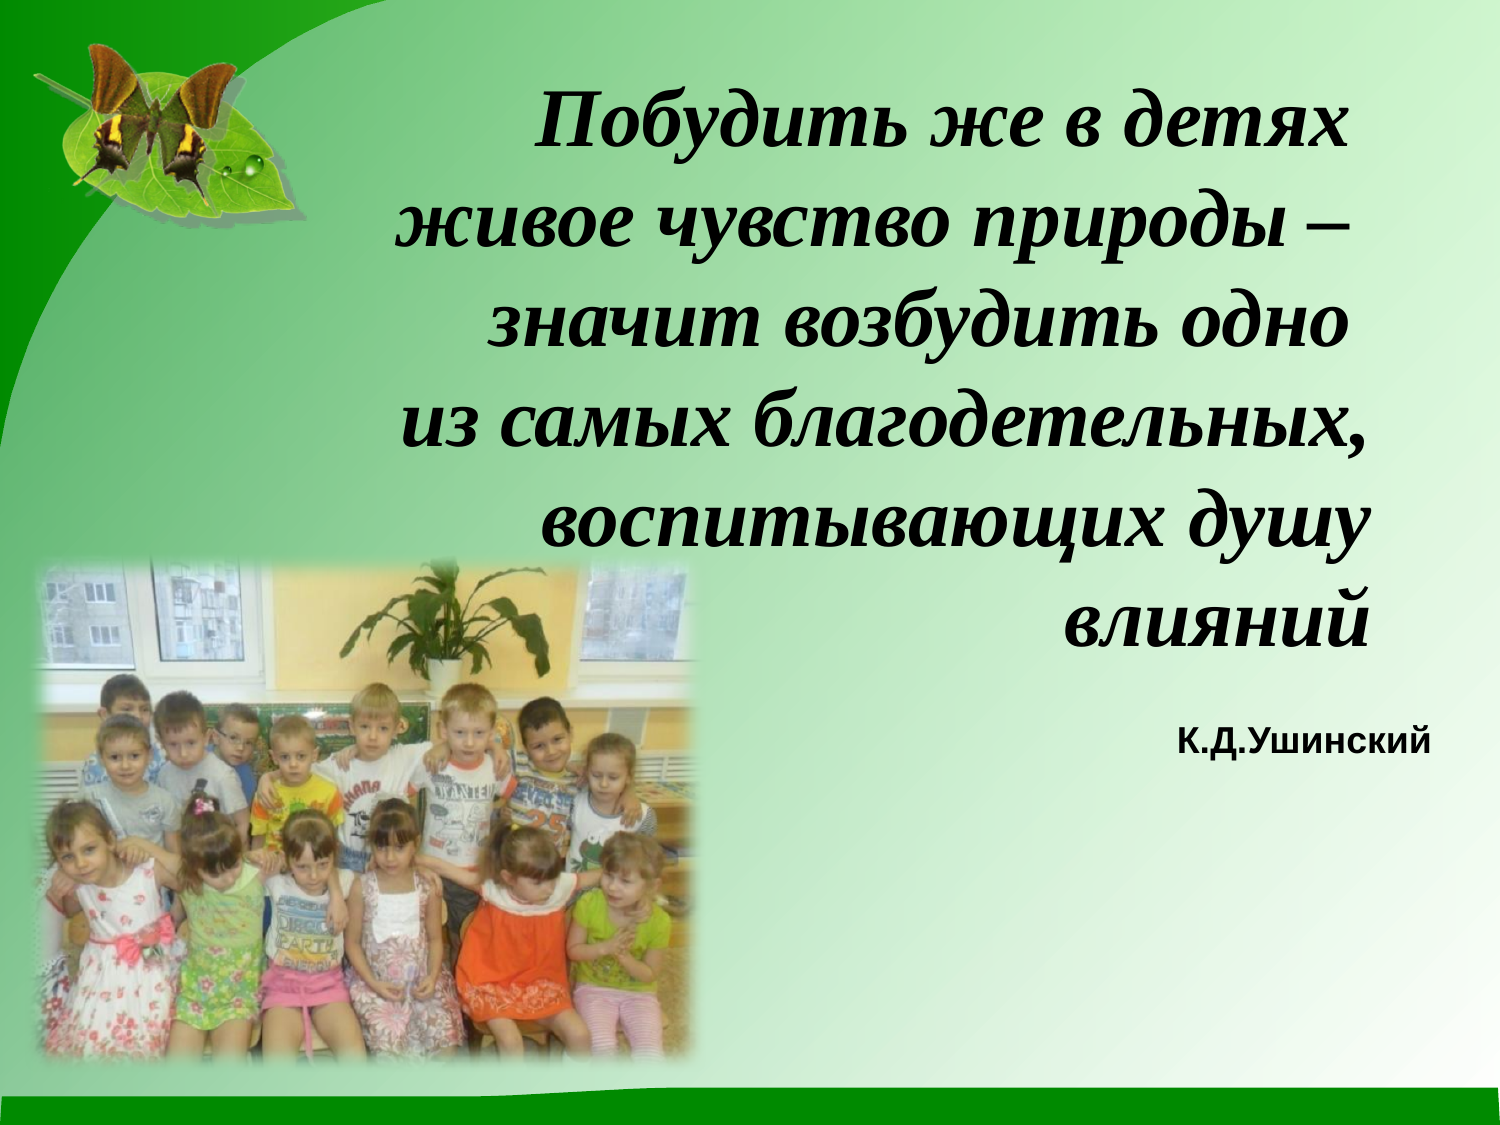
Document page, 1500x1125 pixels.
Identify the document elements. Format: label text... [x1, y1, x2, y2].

picture [24, 37, 300, 229]
text_box Побудить же в детях живое чувство природы – значит возбудить одно из самых благодетельных, воспитывающих душу влияний [380, 55, 1388, 671]
text_box К.Д.Ушинский [1161, 708, 1448, 769]
picture [25, 550, 706, 1074]
